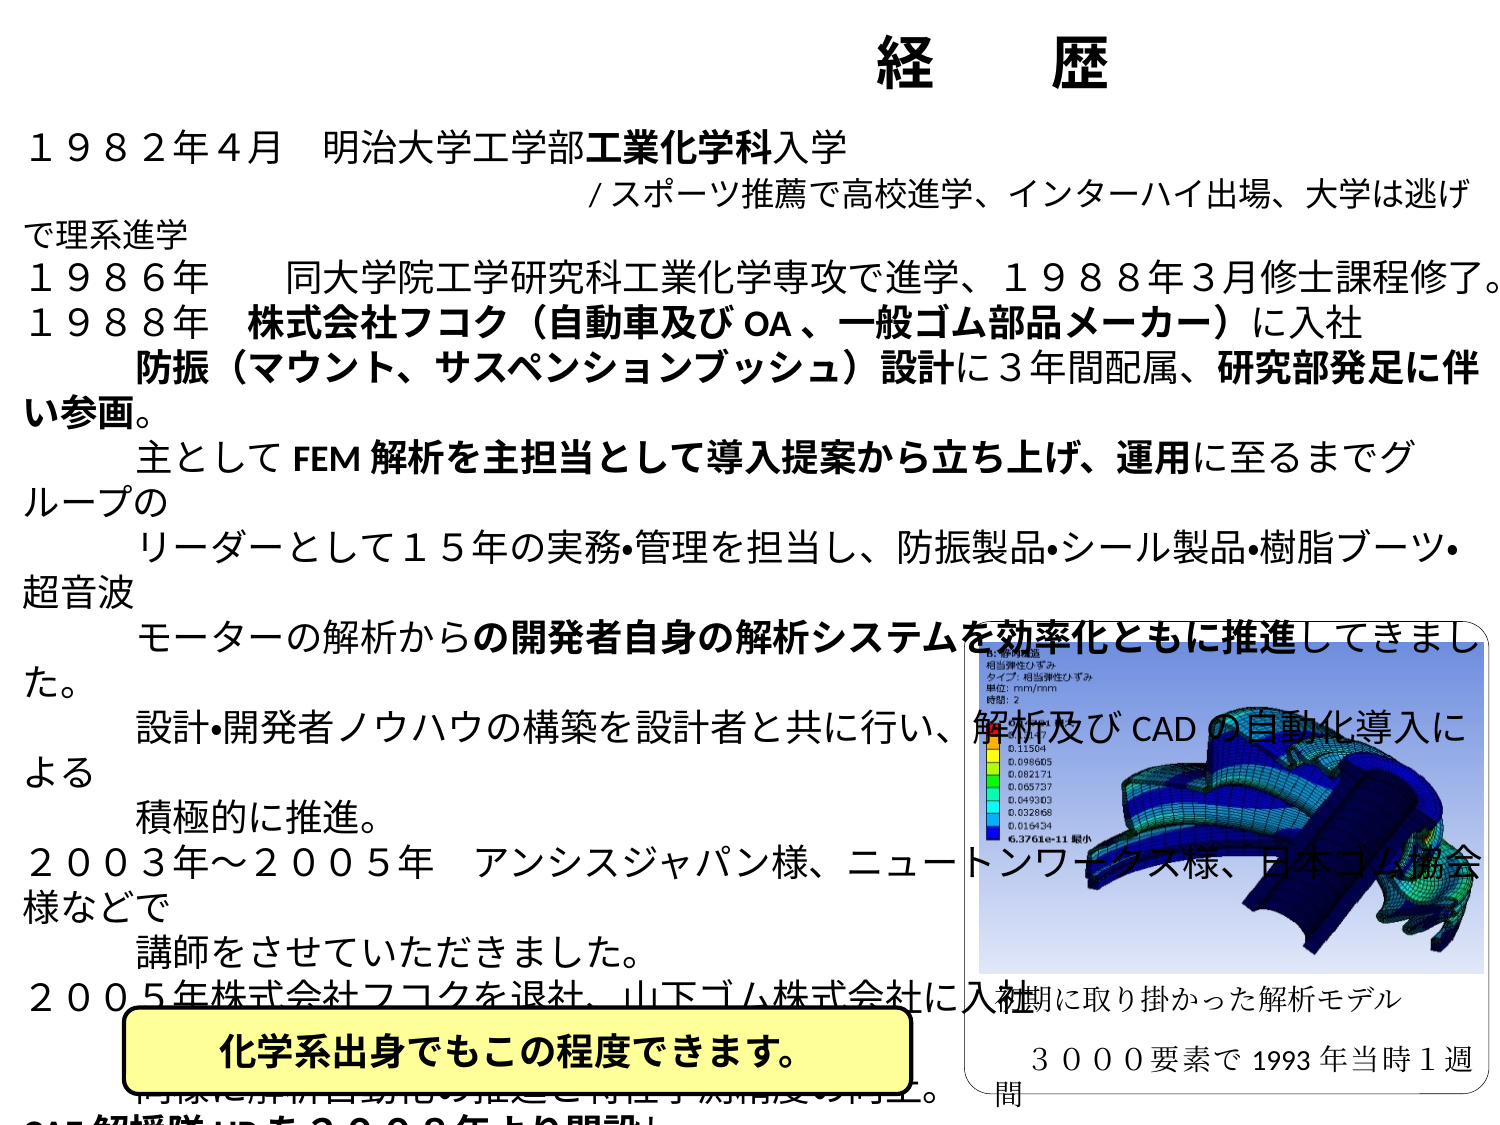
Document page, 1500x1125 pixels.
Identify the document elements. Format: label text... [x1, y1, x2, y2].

picture [979, 642, 1484, 974]
text_box 化学系出身でもこの程度できます。 [121, 1005, 914, 1097]
text_box 経 歴 １９８２年４月 明治大学工学部工業化学科入学 /スポーツ推薦で高校進学、インターハイ出場、大学は逃げで理系進学 １９８６年 同大学院工学研究科工業化学専攻で進学、１９８８年３月修士課程修了。 １９８８年 株式会社フコク（自動車及びOA、一般ゴム部品メーカー）に入社 防振（マウント、サスペンションブッシュ）設計に３年間配属、研究部発足に伴い参画。 主としてFEM解析を主担当として導入提案から立ち上げ、運用に至るまでグループの リーダーとして１５年の実務・管理を担当し、防振製品・シール製品・樹脂ブーツ・超音波 モーターの解析からの開発者自身の解析システムを効率化ともに推進してきました。 設計・開発者ノウハウの構築を設計者と共に行い、解析及びCADの自動化導入による 積極的に推進。 ２００３年～２００５年 アンシスジャパン様、ニュートンワークス様、日本ゴム協会様などで 講師をさせていただきました。 ２００５年株式会社フコクを退社、山下ゴム株式会社に入社 前職の経験を活かしCAE部門技術構築を担当、 同様に解析自動化の推進と特性予測精度の向上。 CAE解援隊HPを２００８年より開設し、 解析方法、材料データ構築についての技術情報配信 ２０１６年に独立、現在数社のコンサルタント業務と 材料測定基本とした寺子屋設立。 [7, 19, 1500, 1125]
